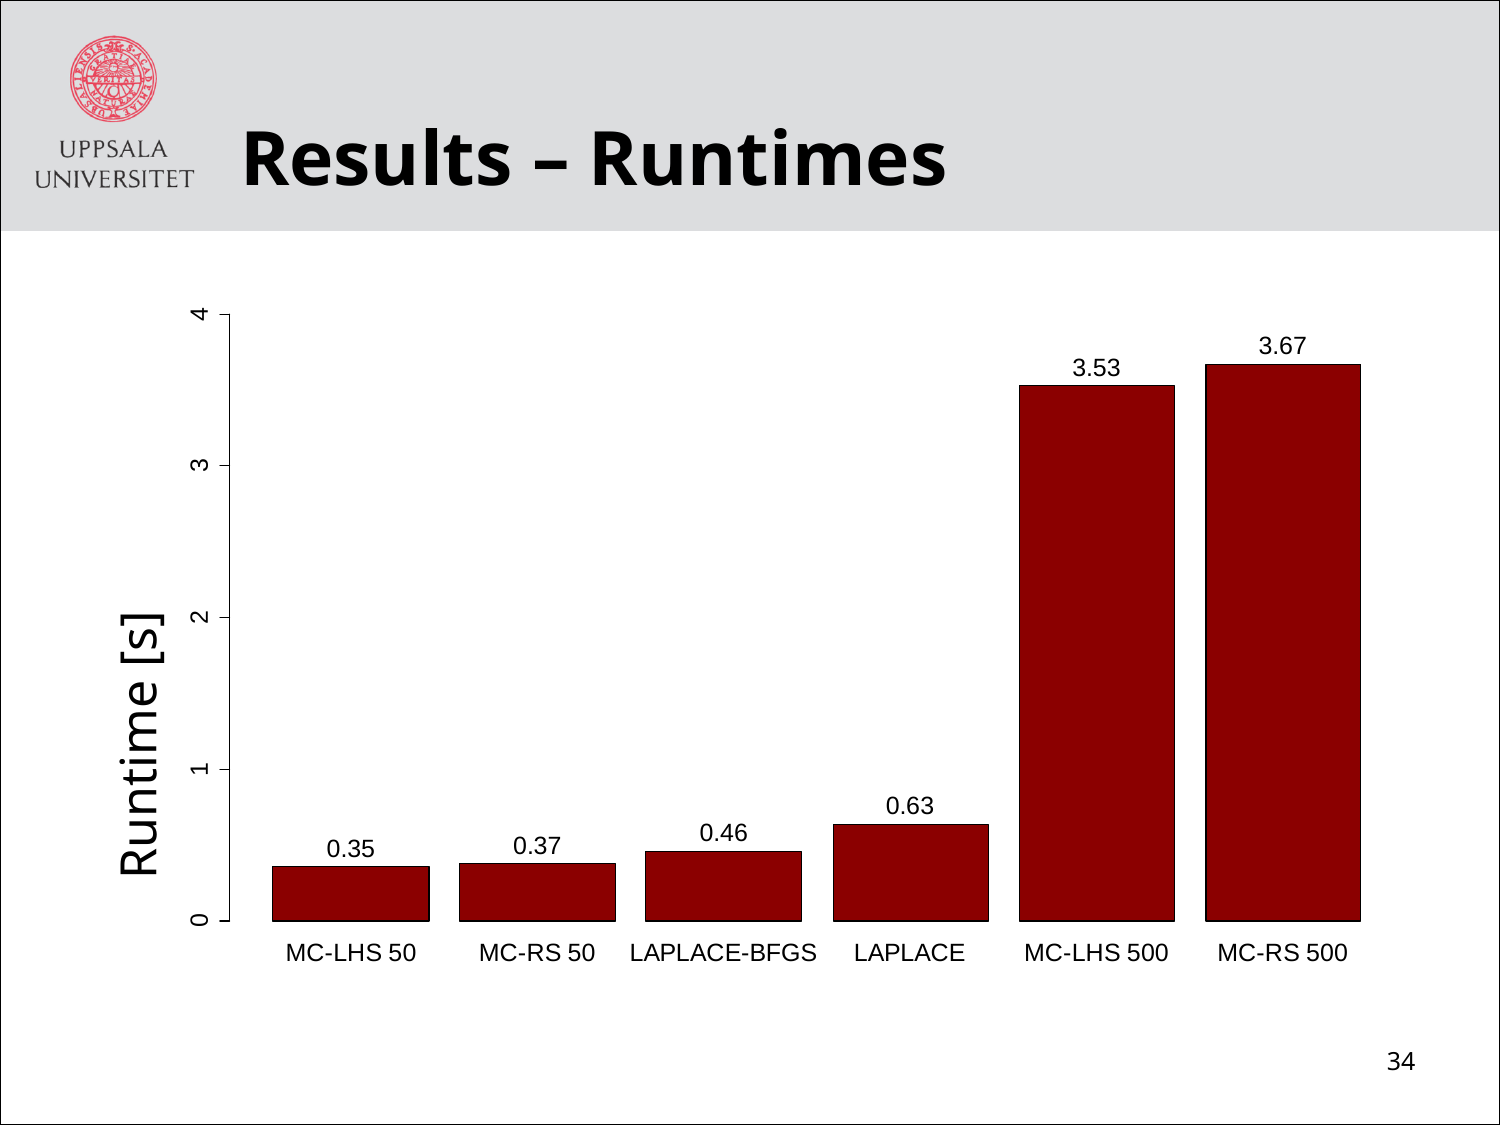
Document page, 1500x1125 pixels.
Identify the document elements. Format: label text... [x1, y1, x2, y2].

slide_number 34 [1287, 1037, 1431, 1101]
picture [1, 1, 1499, 1026]
text_box Runtime [s] [98, 350, 139, 896]
title Results – Runtimes [224, 20, 1431, 201]
